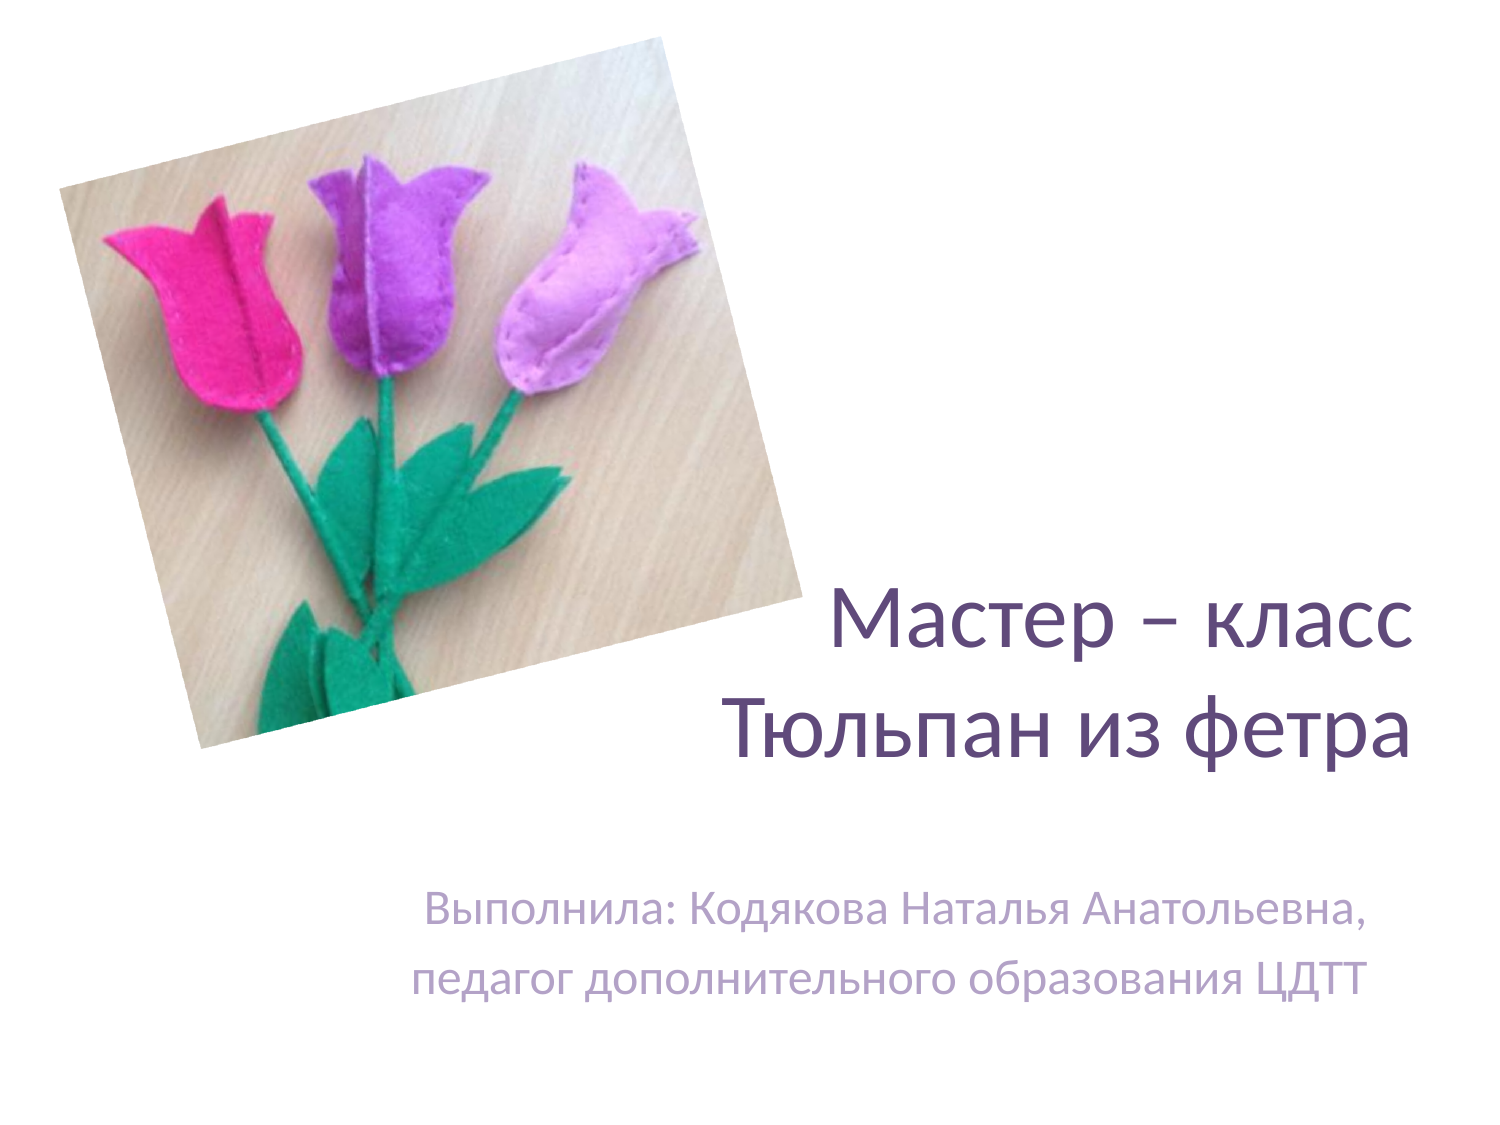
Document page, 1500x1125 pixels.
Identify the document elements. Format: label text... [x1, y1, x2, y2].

subtitle Выполнила: Кодякова Наталья Анатольевна, педагог дополнительного образования ЦДТТ [375, 867, 1383, 1043]
title Мастер – класс Тюльпан из фетра [35, 35, 1430, 856]
picture [60, 37, 802, 748]
